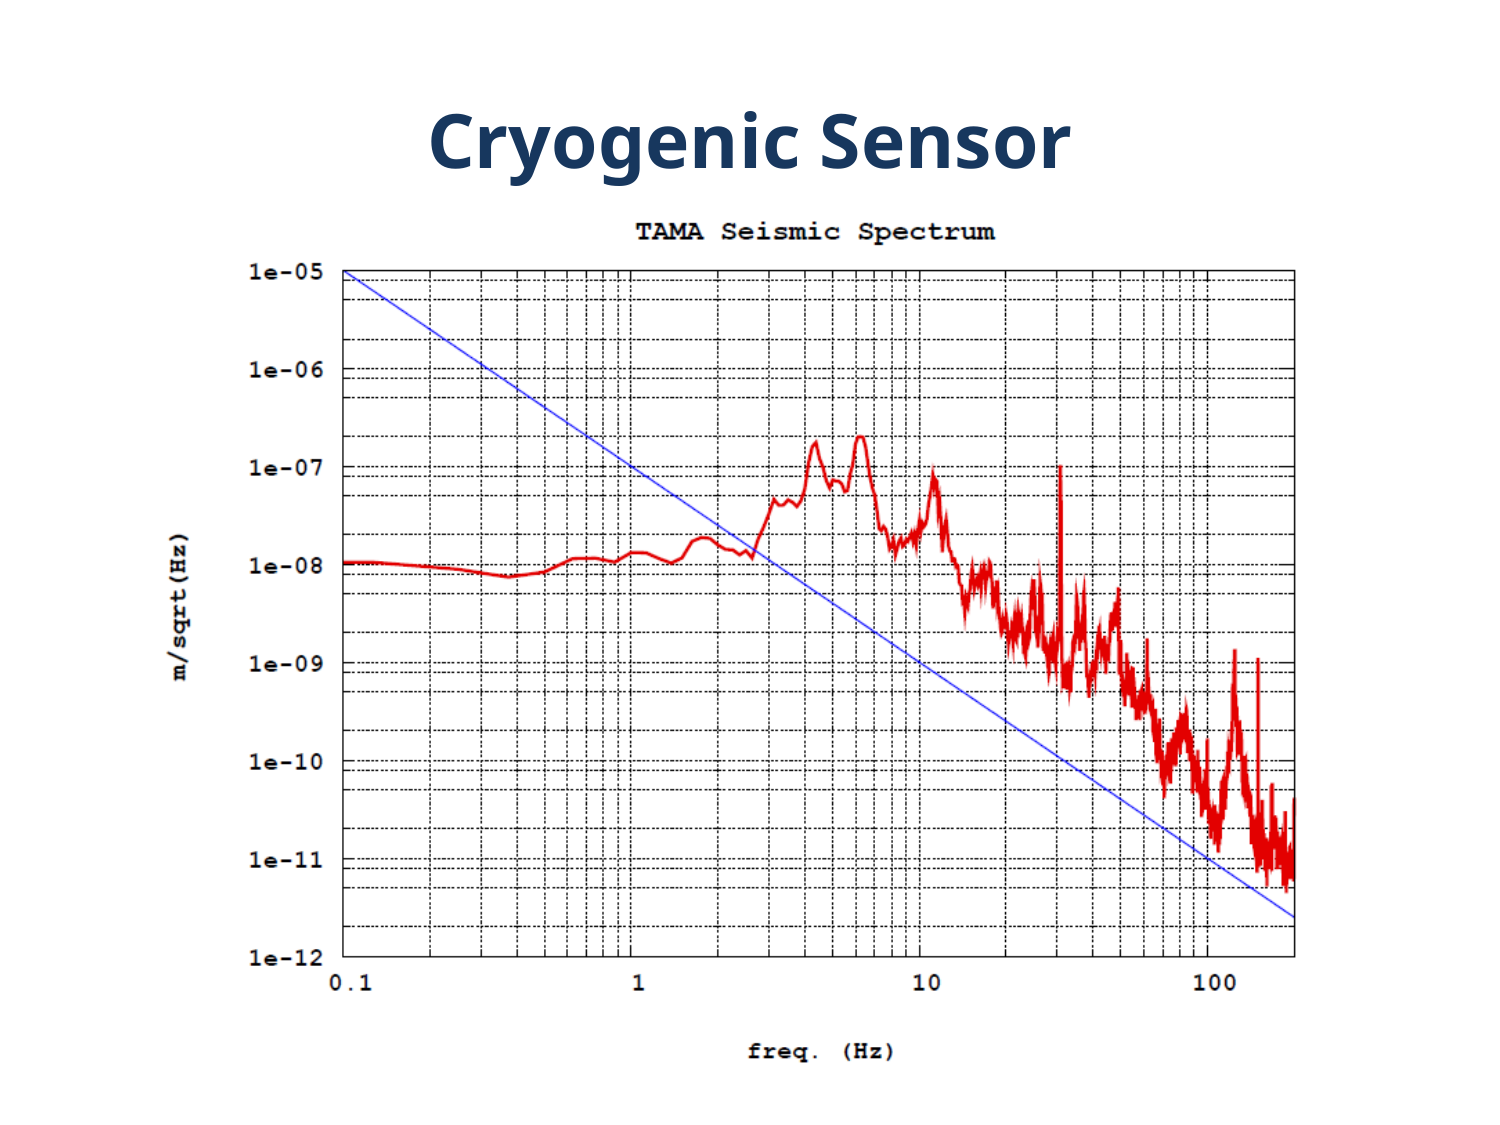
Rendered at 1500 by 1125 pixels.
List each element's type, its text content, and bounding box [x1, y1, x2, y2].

picture [146, 190, 1354, 1103]
title Cryogenic Sensor [75, 45, 1425, 233]
